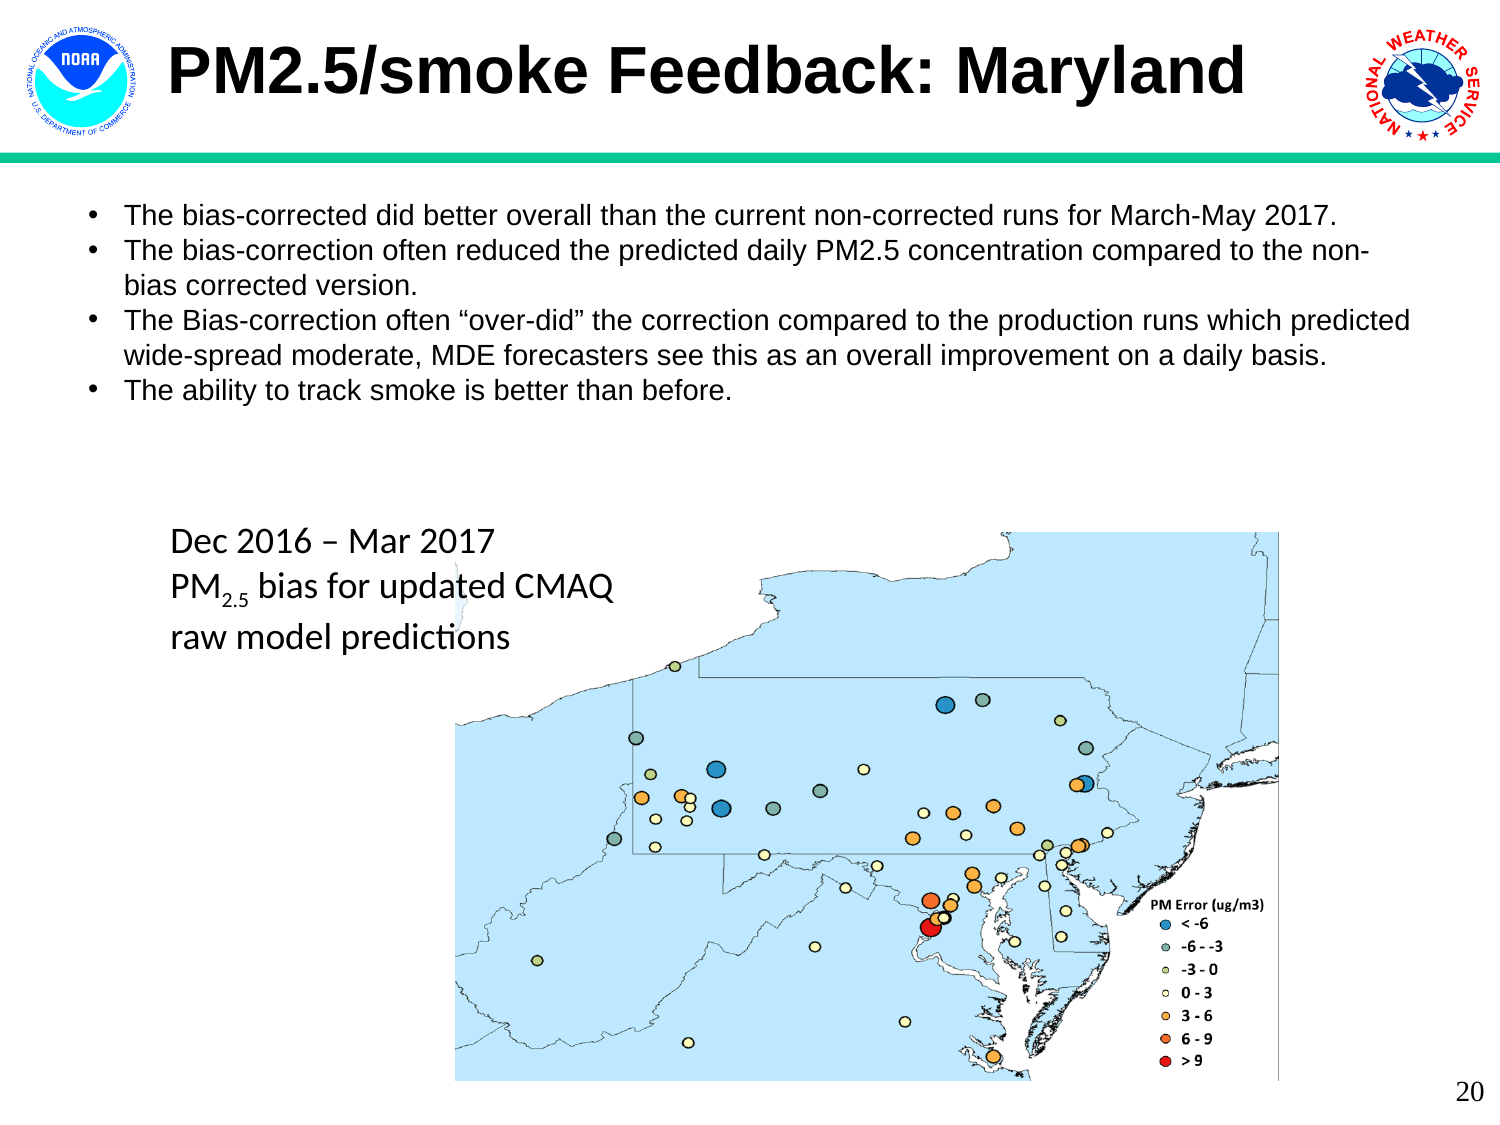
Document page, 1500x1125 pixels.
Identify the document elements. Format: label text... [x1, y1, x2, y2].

text_box PM2.5/smoke Feedback: Maryland [152, 19, 1391, 107]
text_box Dec 2016 – Mar 2017 PM2.5 bias for updated CMAQ raw model predictions [155, 503, 647, 671]
picture [454, 531, 1279, 1081]
text_box The bias-corrected did better overall than the current non-corrected runs for March-May 2017. The bias-correction often reduced the predicted daily PM2.5 concentration compared to the non-bias corrected version. The Bias-correction often “over-did” the correction compared to the production runs which predicted wide-spread moderate, MDE forecasters see this as an overall improvement on a daily basis. The ability to track smoke is better than before. [73, 189, 1436, 507]
text_box <number> [1149, 1065, 1500, 1125]
